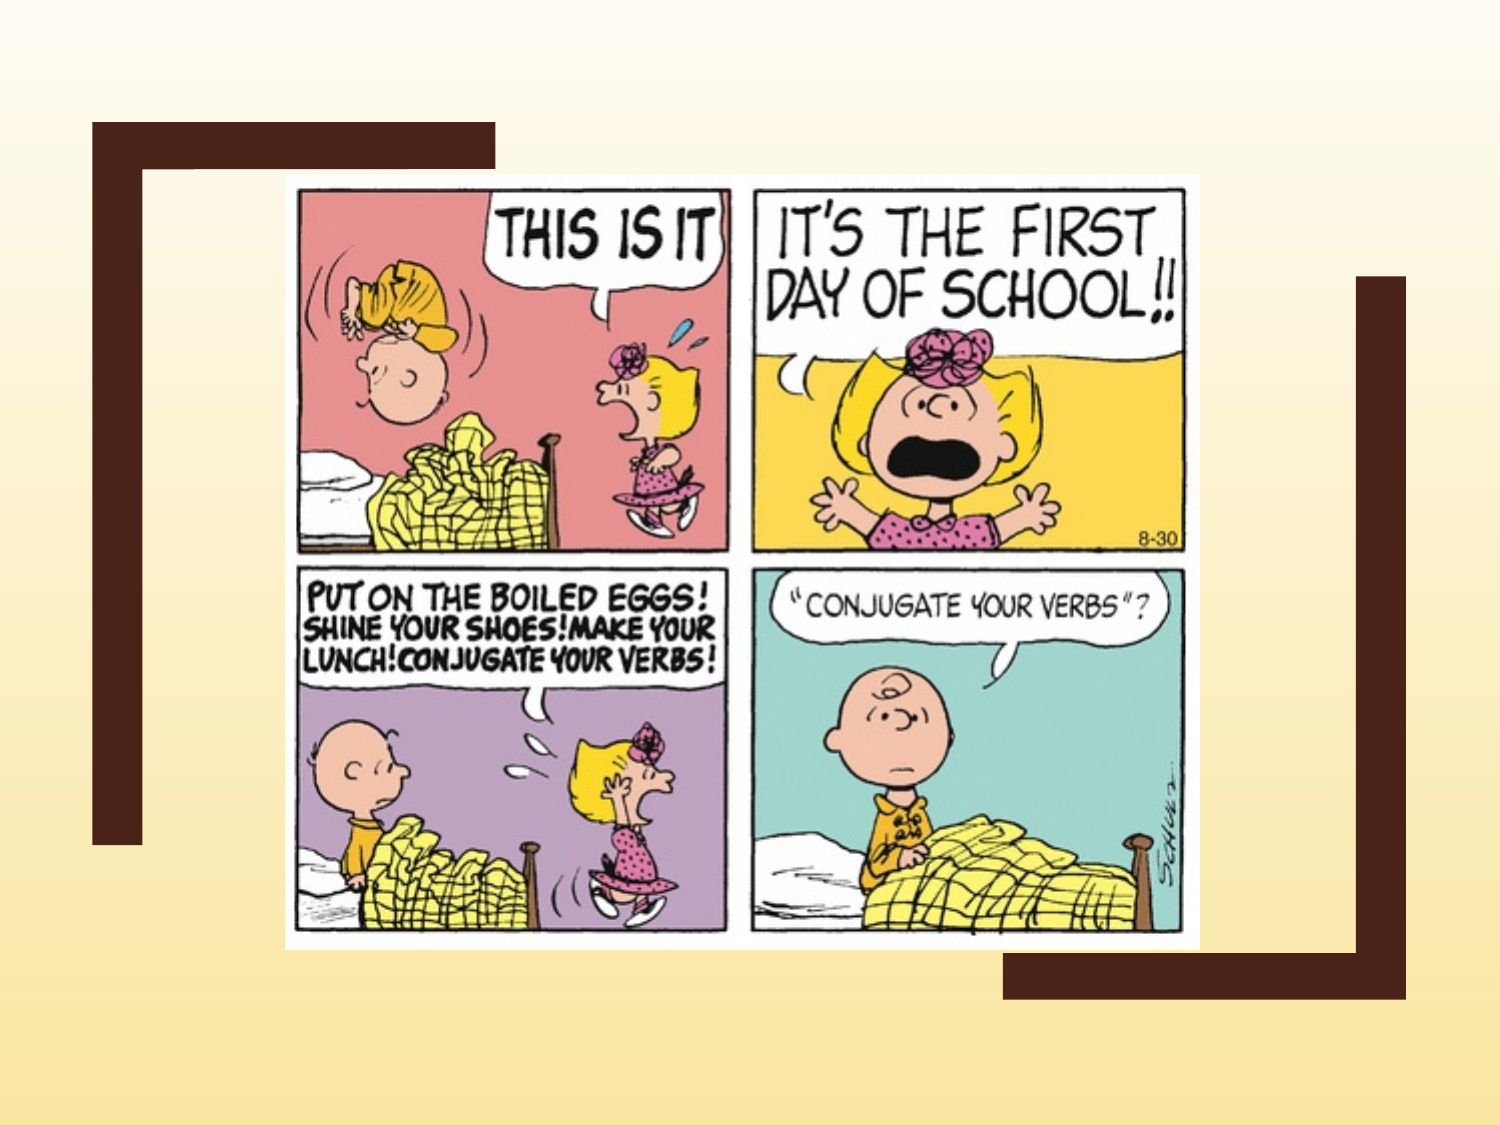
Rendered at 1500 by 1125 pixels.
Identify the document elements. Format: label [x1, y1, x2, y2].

picture [285, 175, 1200, 950]
